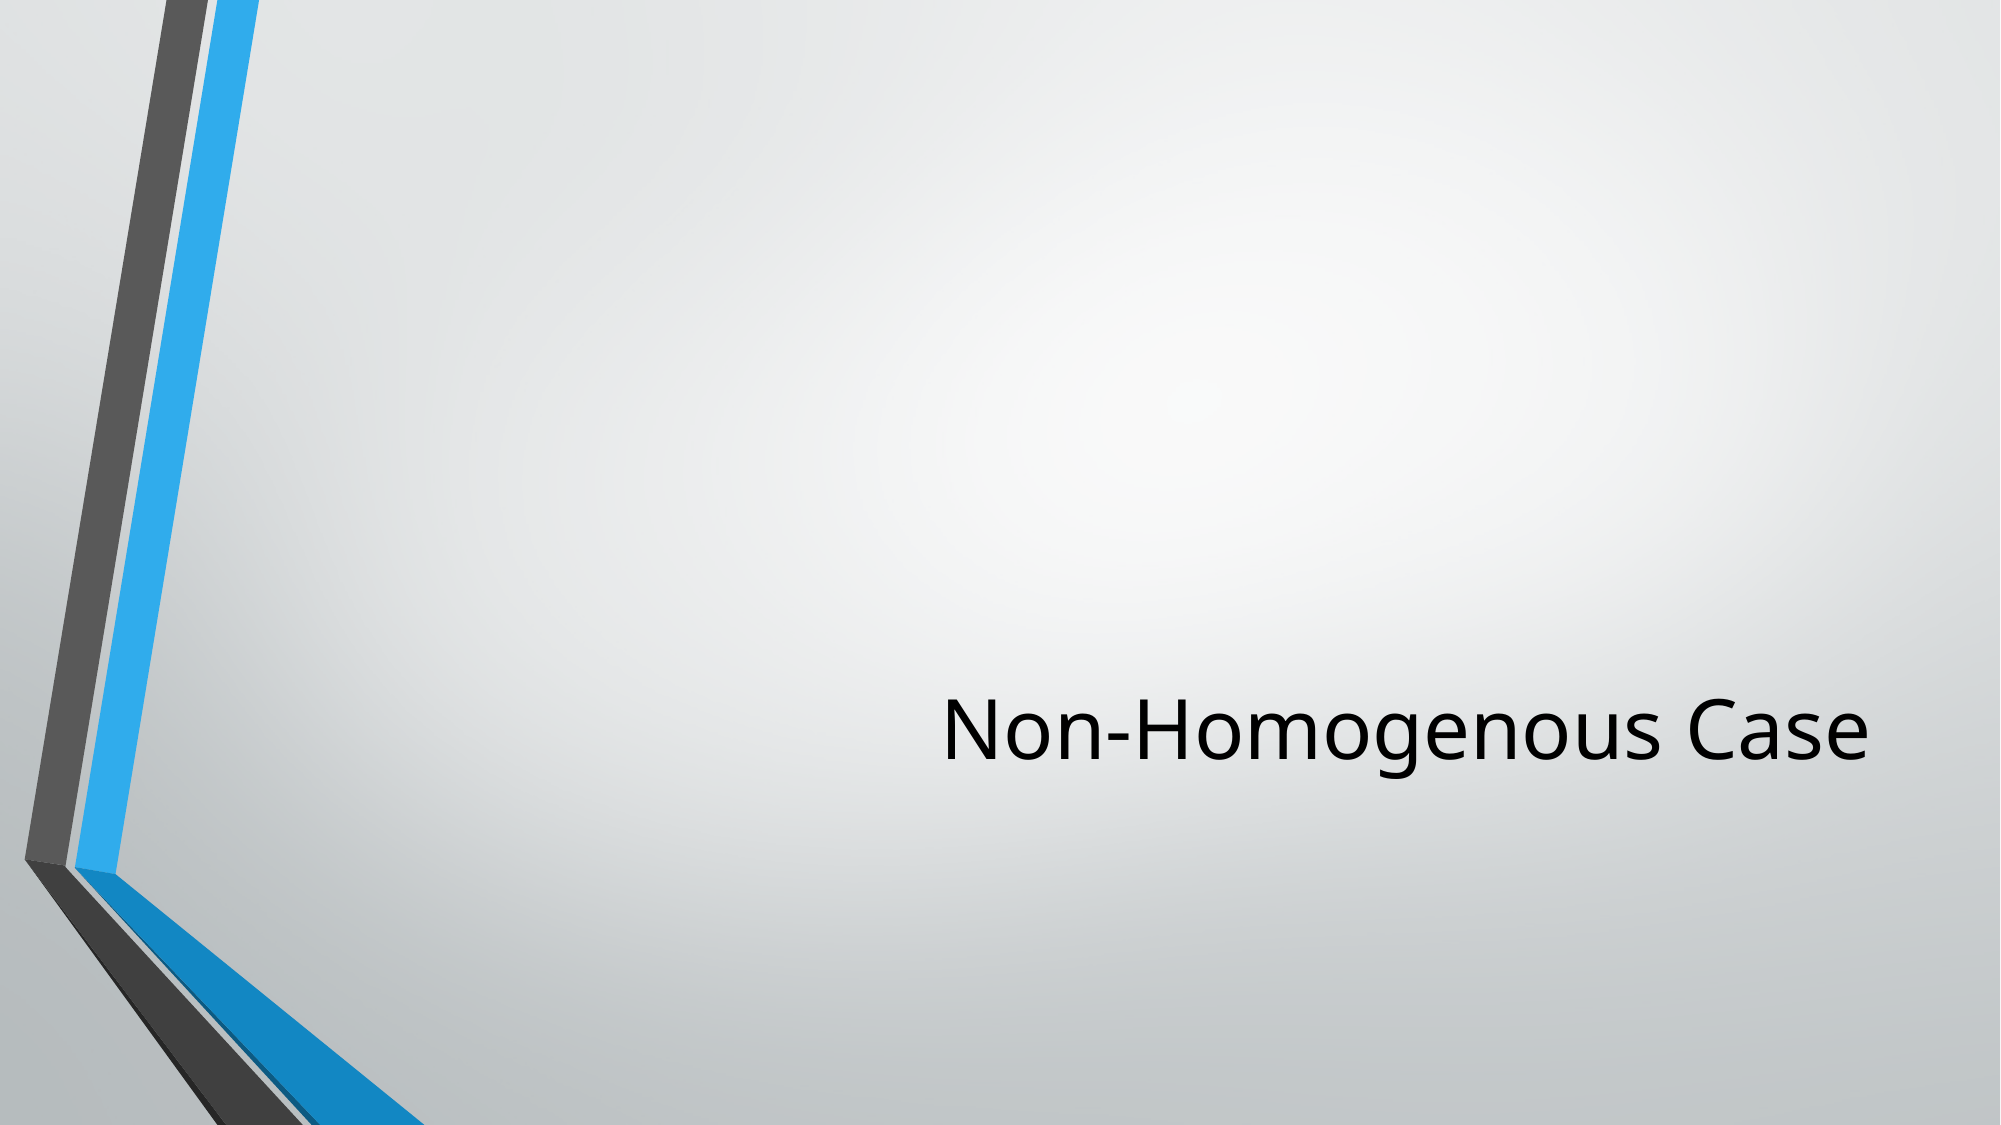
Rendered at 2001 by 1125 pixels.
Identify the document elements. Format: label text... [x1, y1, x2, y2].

title Non-Homogenous Case [421, 437, 1887, 784]
